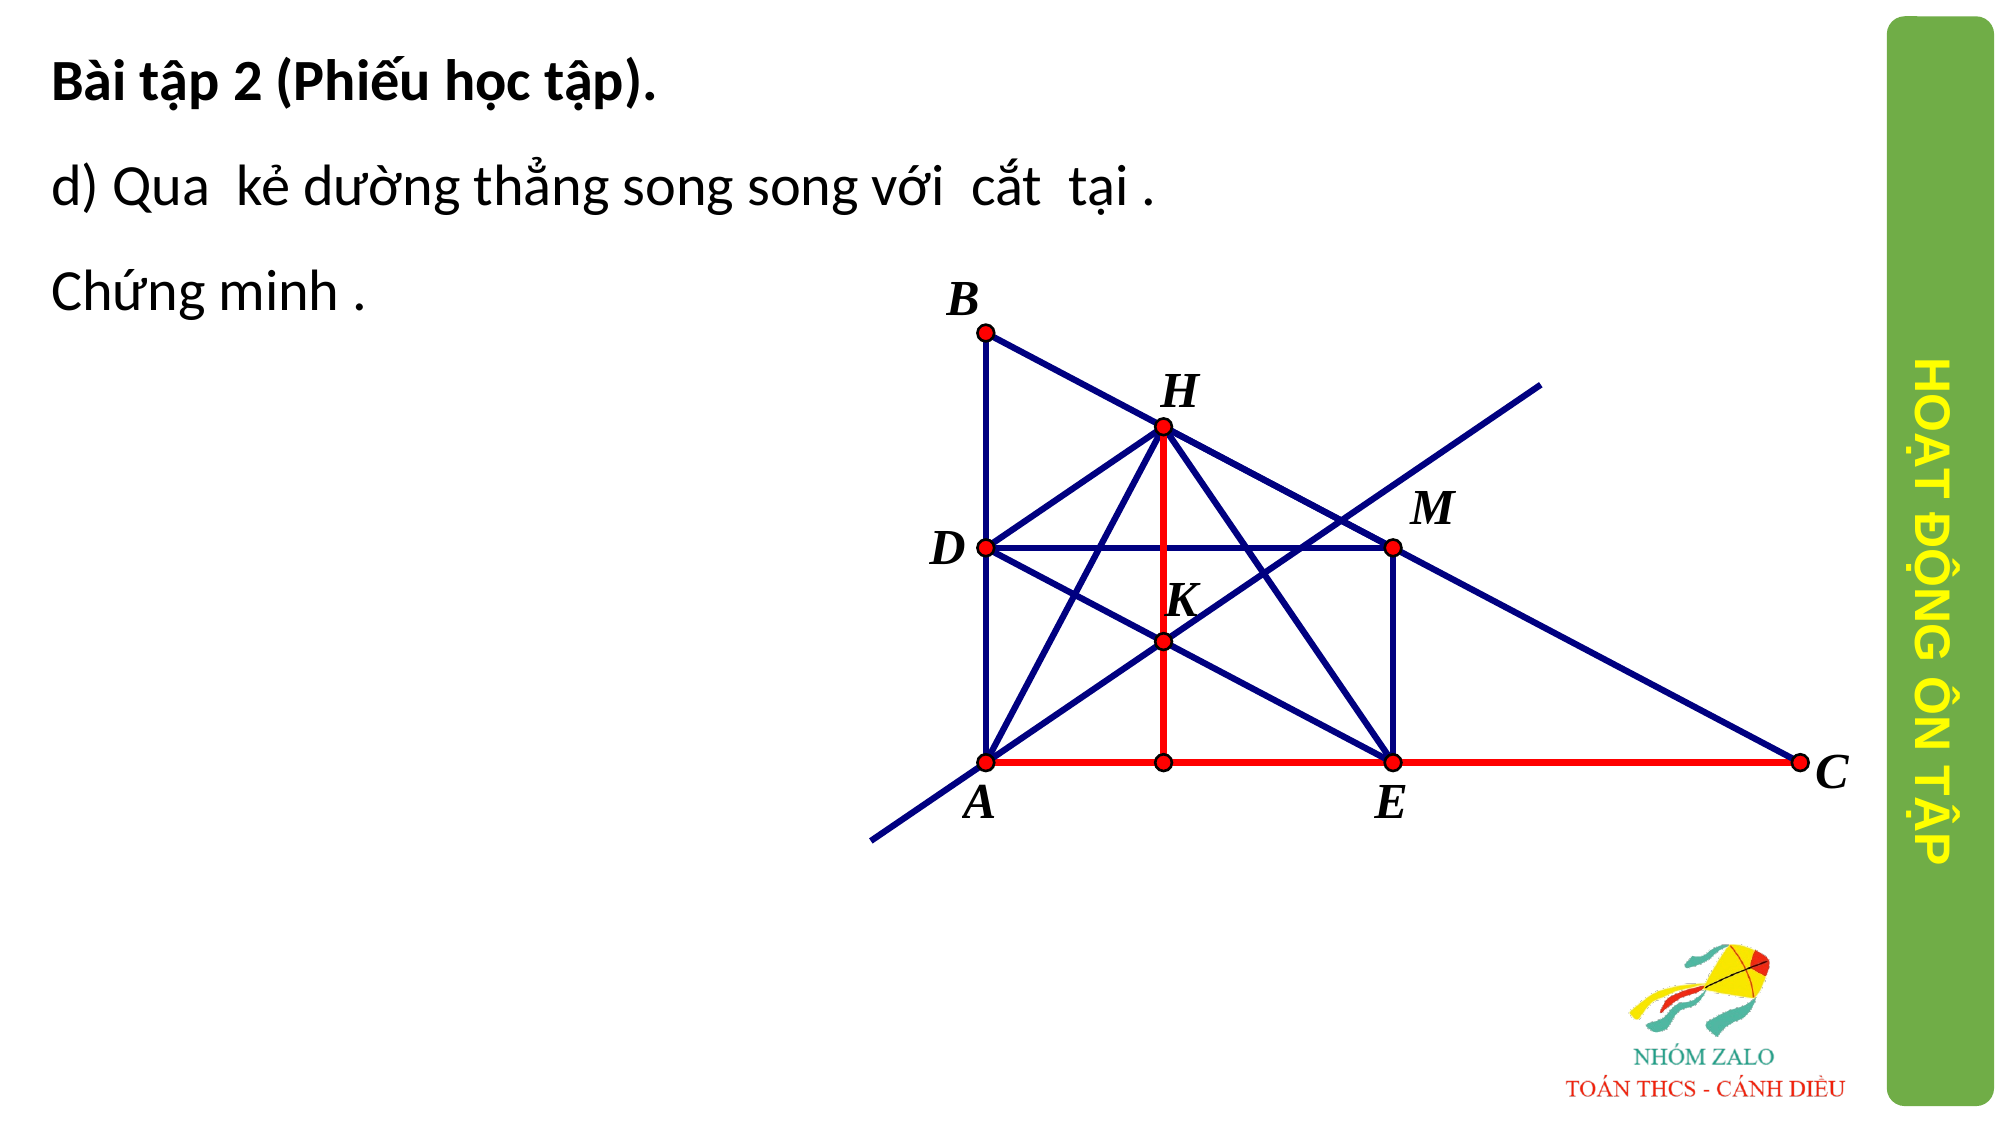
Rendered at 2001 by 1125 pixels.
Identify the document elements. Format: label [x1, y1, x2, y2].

text_box [1375, 527, 2000, 636]
picture [1543, 892, 1887, 1125]
picture [849, 249, 1876, 862]
